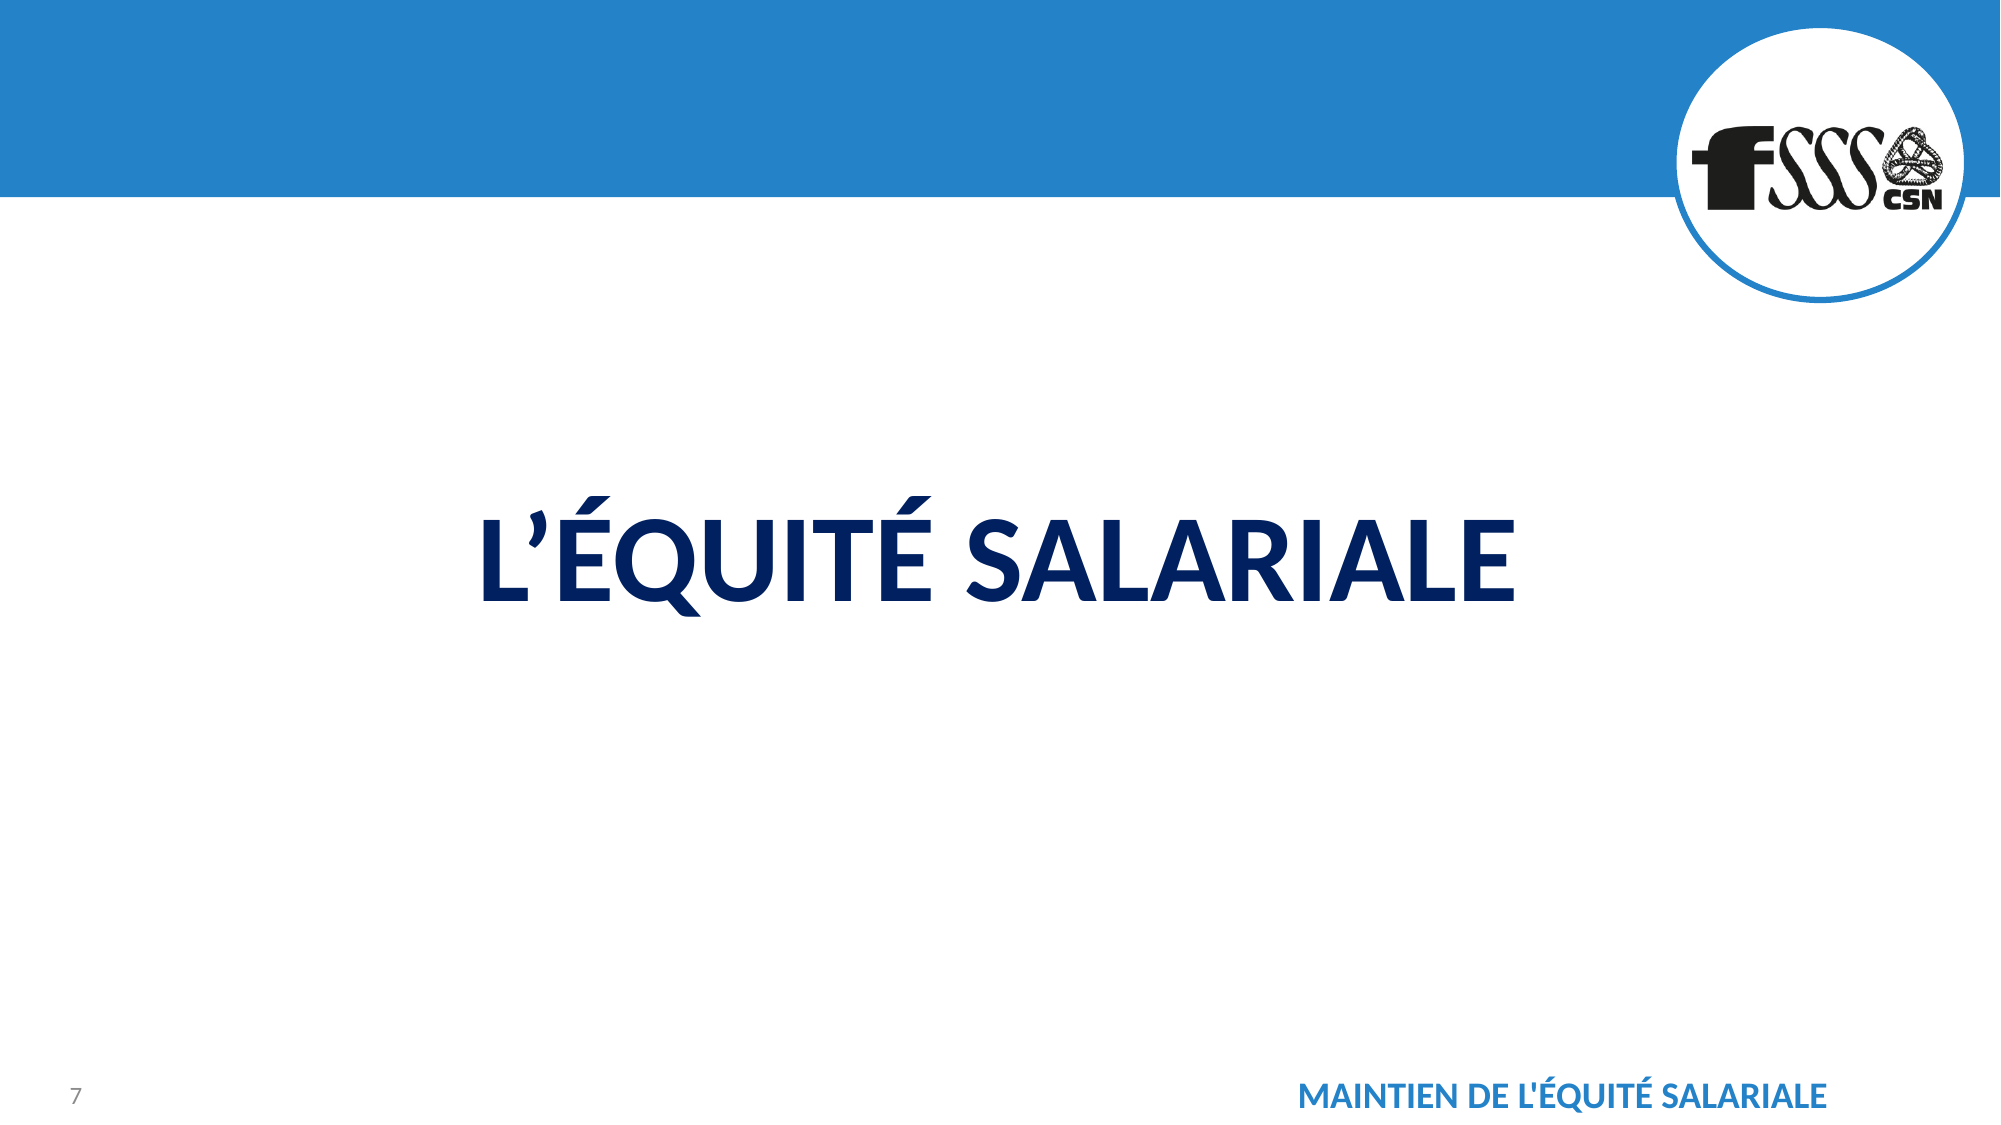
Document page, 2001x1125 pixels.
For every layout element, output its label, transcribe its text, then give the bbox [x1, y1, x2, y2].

list L’ÉQUITÉ SALARIALE [54, 297, 1943, 1061]
picture [1692, 126, 1943, 210]
text_box MAINTIEN DE L'ÉQUITÉ SALARIALE [1282, 1063, 1946, 1124]
title [0, 0, 2000, 198]
text_box [1672, 23, 1969, 297]
slide_number 7 [54, 1064, 505, 1125]
